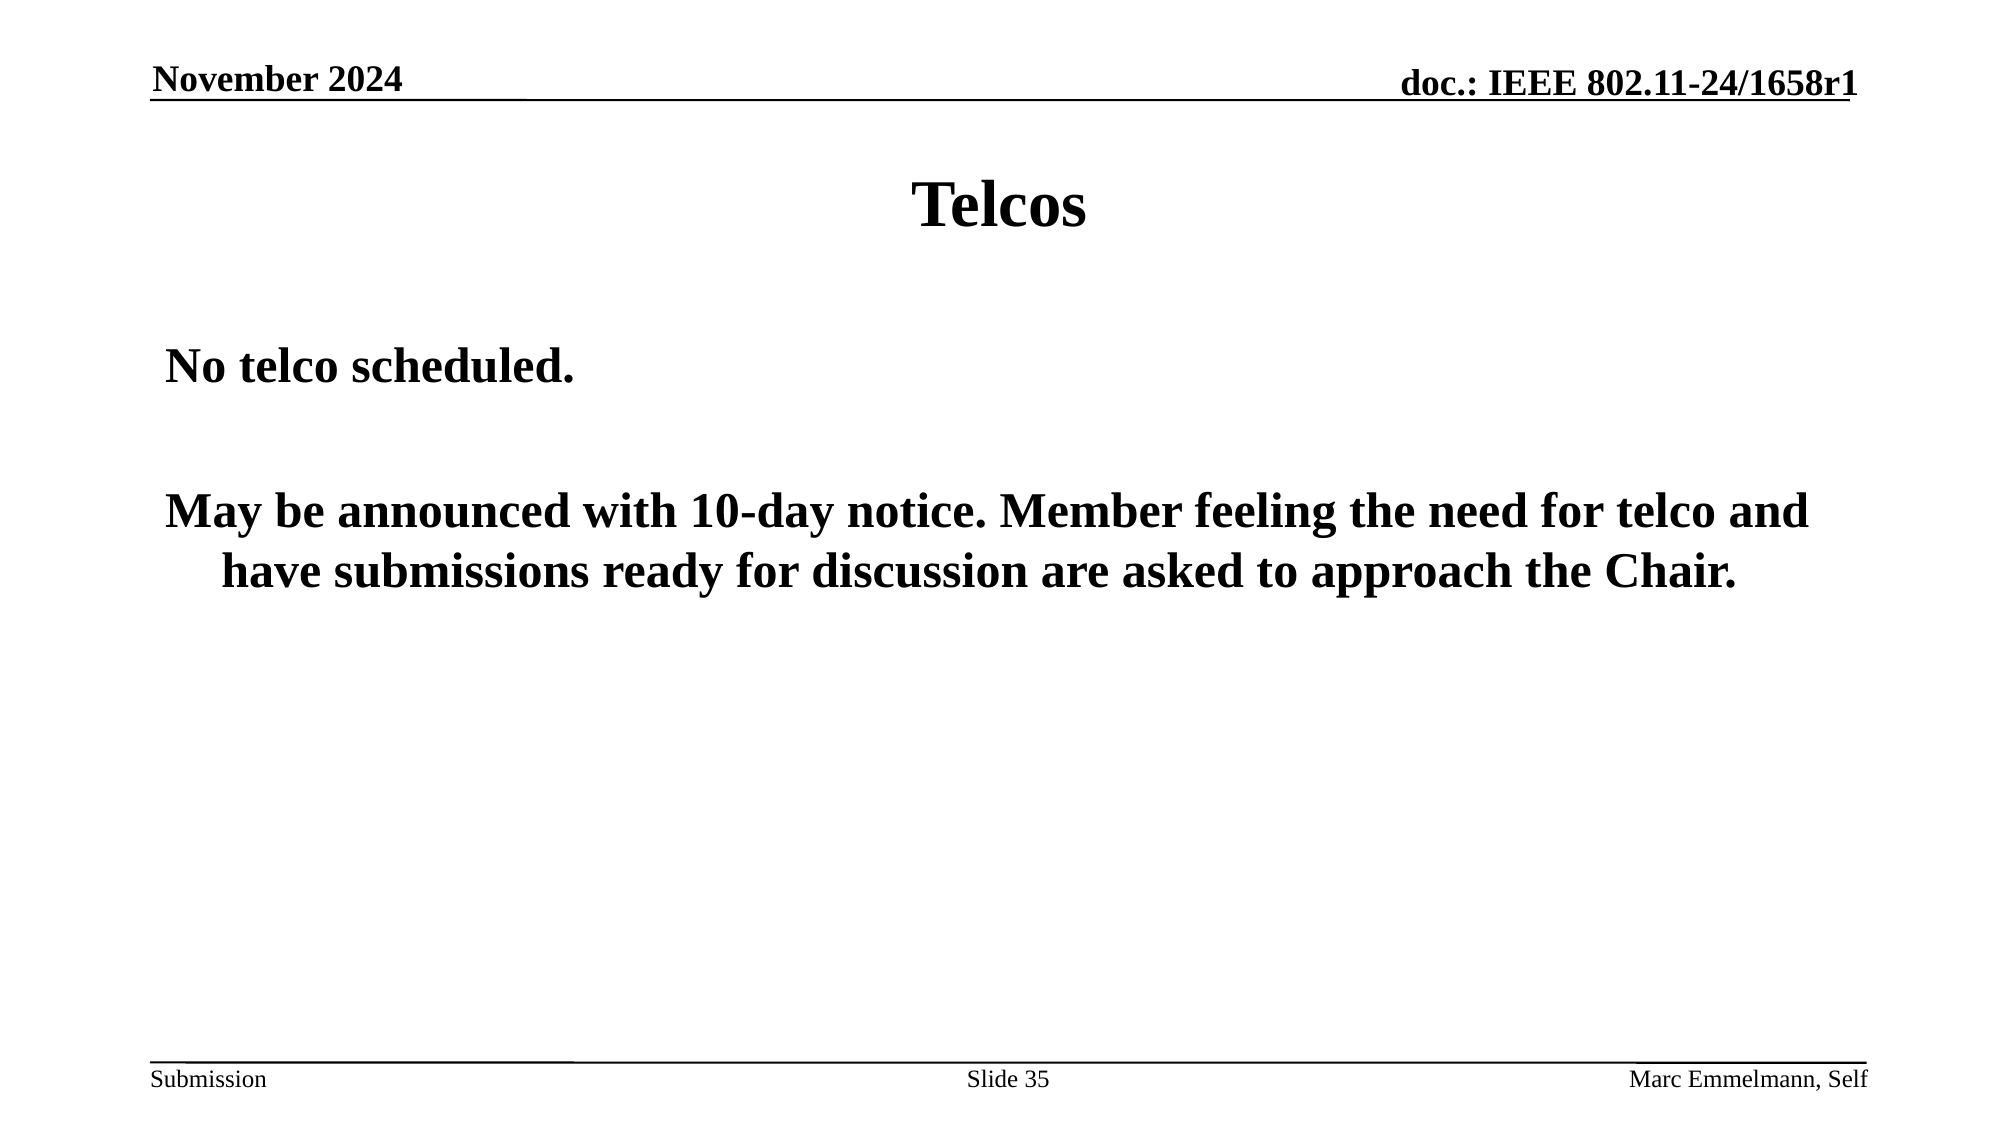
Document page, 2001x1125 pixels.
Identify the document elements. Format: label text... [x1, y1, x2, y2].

footer Marc Emmelmann, Self [1171, 1061, 1869, 1093]
list No telco scheduled. May be announced with 10-day notice. Member feeling the need for telco and have submissions ready for discussion are asked to approach the Chair. [149, 324, 1850, 1000]
slide_number Slide 35 [950, 1061, 1067, 1123]
title Telcos [149, 112, 1850, 288]
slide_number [152, 54, 563, 100]
